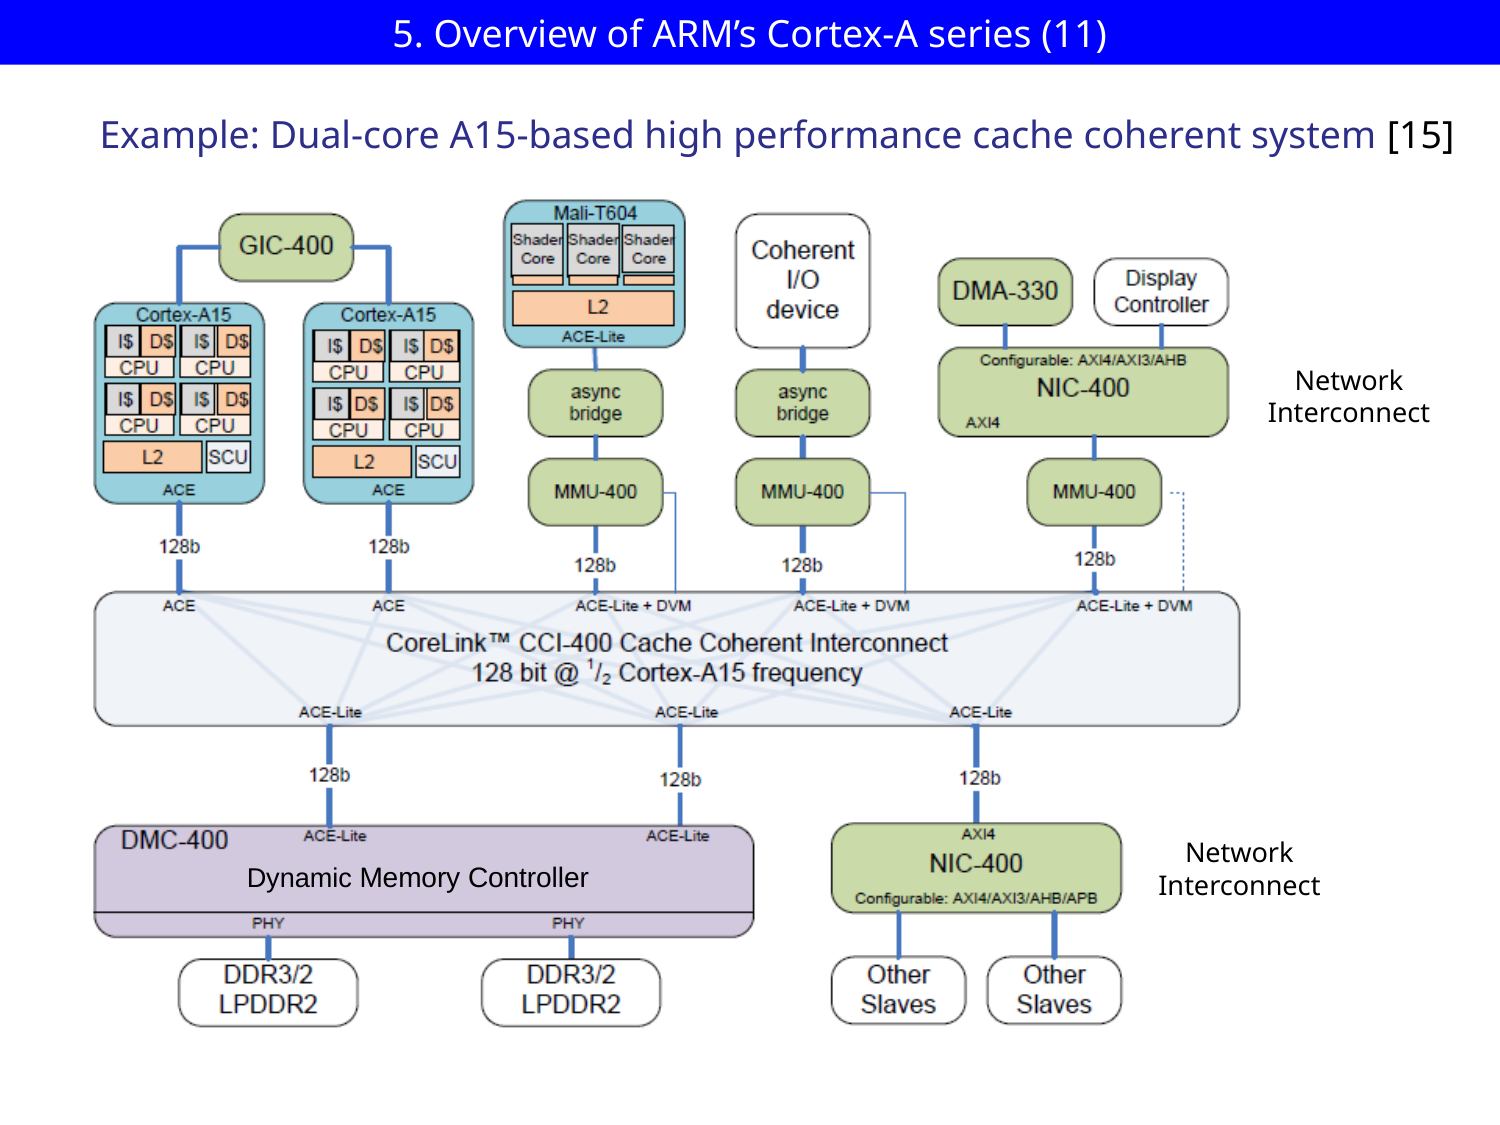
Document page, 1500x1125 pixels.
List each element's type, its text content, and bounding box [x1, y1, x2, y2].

picture [48, 192, 1284, 1037]
text_box Example: Dual-core A15-based high performance cache coherent system [15] [84, 103, 1470, 164]
text_box Network Interconnect [1287, 828, 1336, 908]
title 5. Overview of ARM’s Cortex-A series (11) [0, 0, 1500, 65]
text_box Network Interconnect [1287, 355, 1445, 436]
